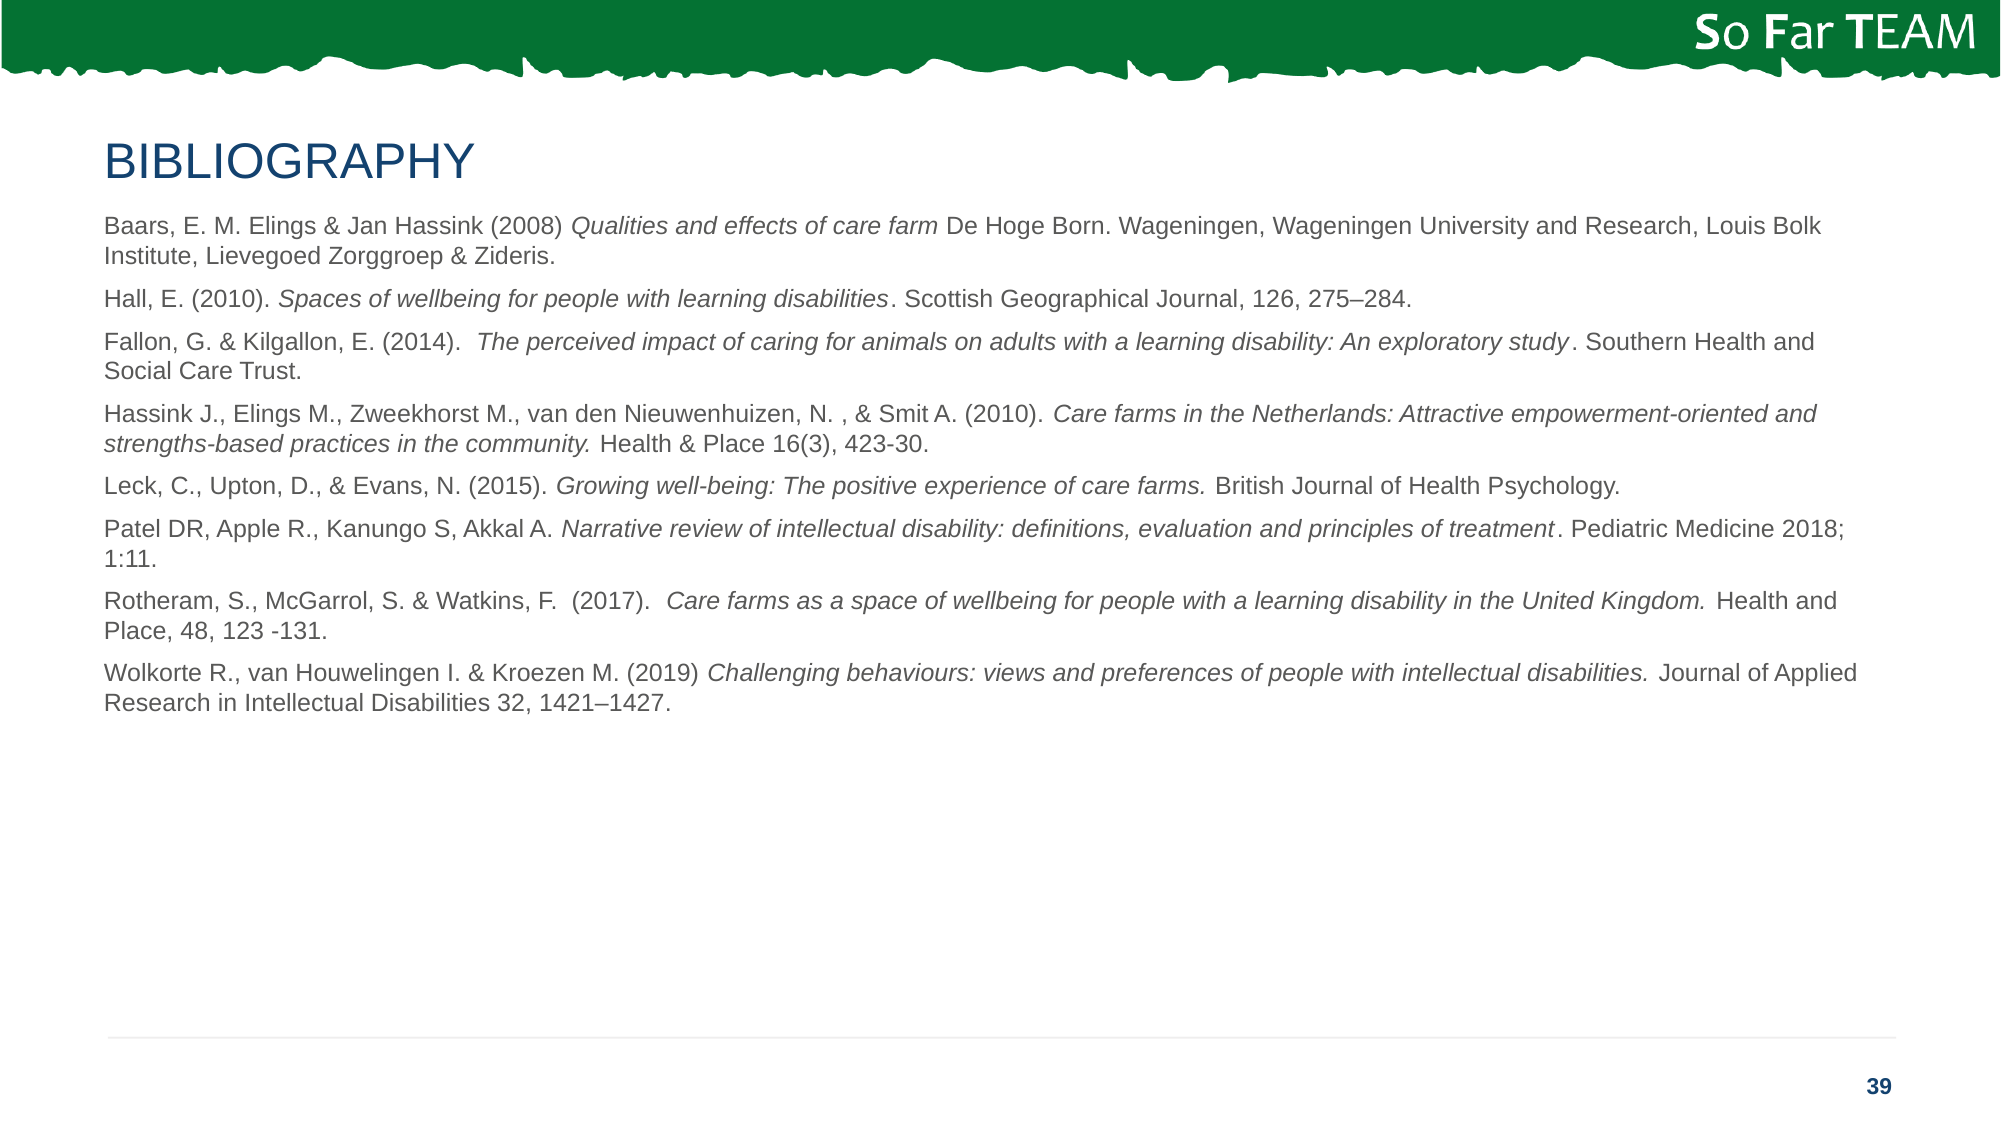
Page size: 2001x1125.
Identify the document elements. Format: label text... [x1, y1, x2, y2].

slide_number 39 [1548, 1033, 1999, 1123]
picture [1, 0, 2001, 1123]
title Bibliography [103, 109, 1871, 198]
list Baars, E. M. Elings & Jan Hassink (2008) Qualities and effects of care farm De Hoge Born. Wageningen, Wageningen University and Research, Louis Bolk Institute, Lievegoed Zorggroep & Zideris. Hall, E. (2010). Spaces of wellbeing for people with learning disabilities. Scottish Geographical Journal, 126, 275–284. Fallon, G. & Kilgallon, E. (2014). The perceived impact of caring for animals on adults with a learning disability: An exploratory study. Southern Health and Social Care Trust. Hassink J., Elings M., Zweekhorst M., van den Nieuwenhuizen, N. , & Smit A. (2010). Care farms in the Netherlands: Attractive empowerment-oriented and strengths-based practices in the community. Health & Place 16(3), 423-30. Leck, C., Upton, D., & Evans, N. (2015). Growing well-being: The positive experience of care farms. British Journal of Health Psychology. Patel DR, Apple R., Kanungo S, Akkal A. Narrative review of intellectual disability: definitions, evaluation and principles of treatment. Pediatric Medicine 2018; 1:11. Rotheram, S., McGarrol, S. & Watkins, F. (2017). Care farms as a space of wellbeing for people with a learning disability in the United Kingdom. Health and Place, 48, 123 -131. Wolkorte R., van Houwelingen I. & Kroezen M. (2019) Challenging behaviours: views and preferences of people with intellectual disabilities. Journal of Applied Research in Intellectual Disabilities 32, 1421–1427. [103, 198, 1896, 1073]
